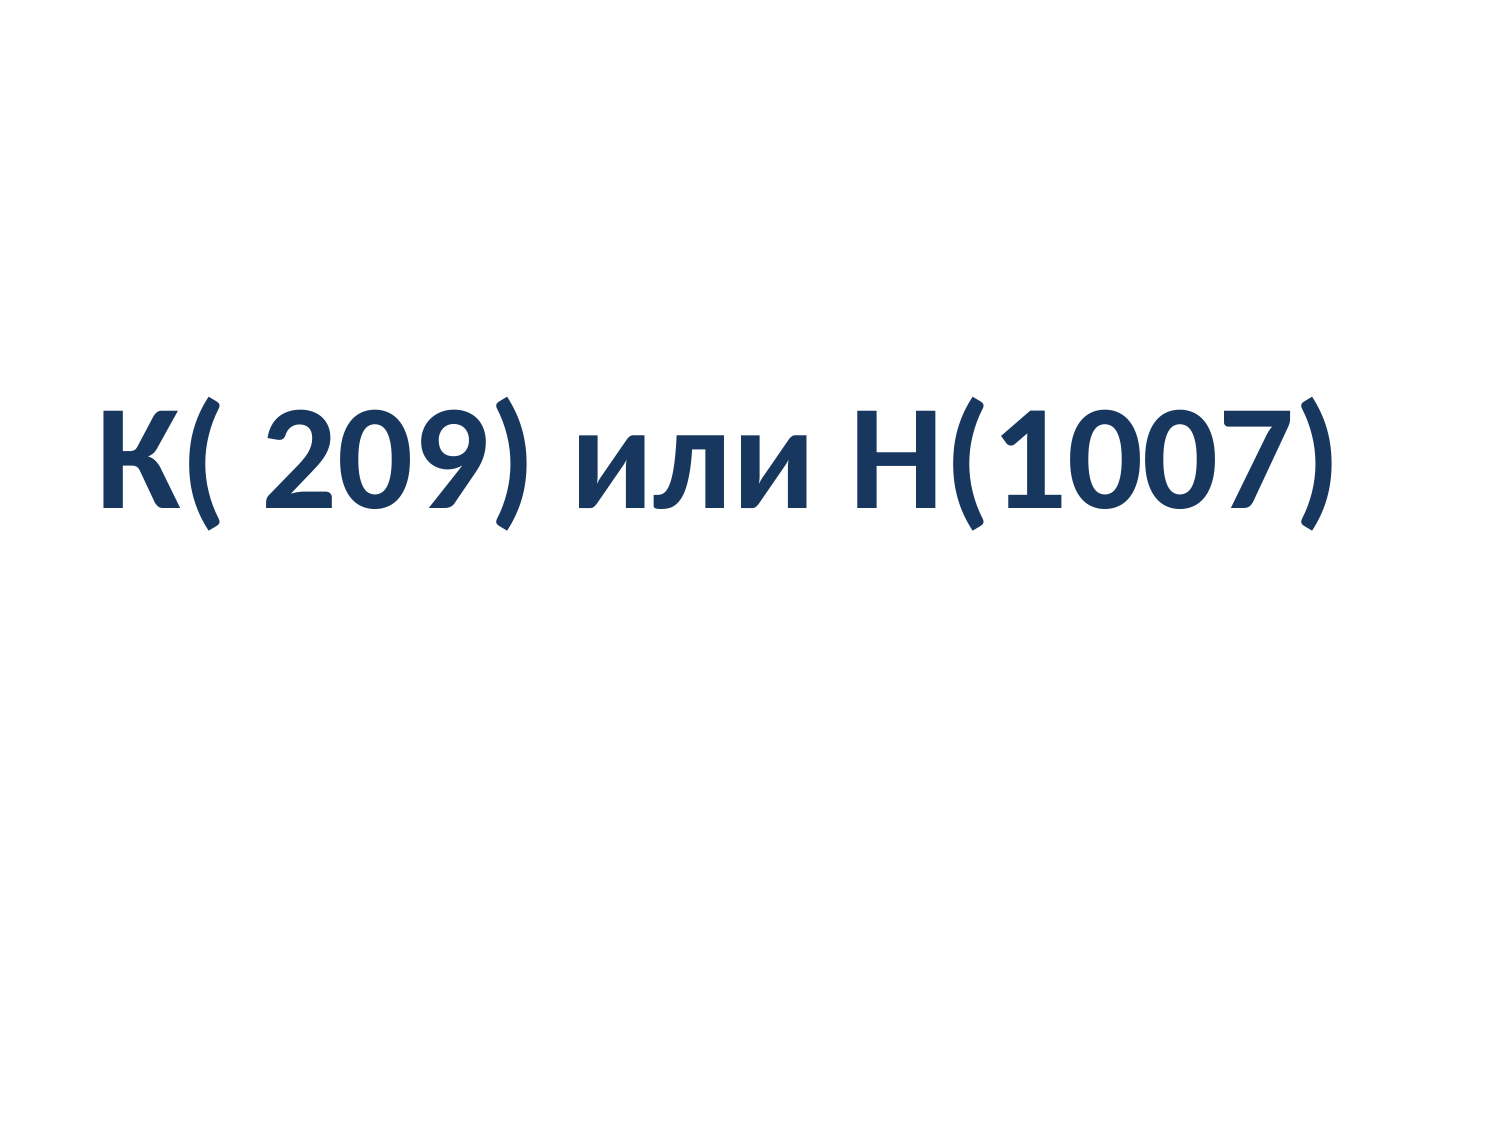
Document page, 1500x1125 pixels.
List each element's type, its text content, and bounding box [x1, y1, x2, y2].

text_box К( 209) или Н(1007) [81, 351, 1465, 547]
